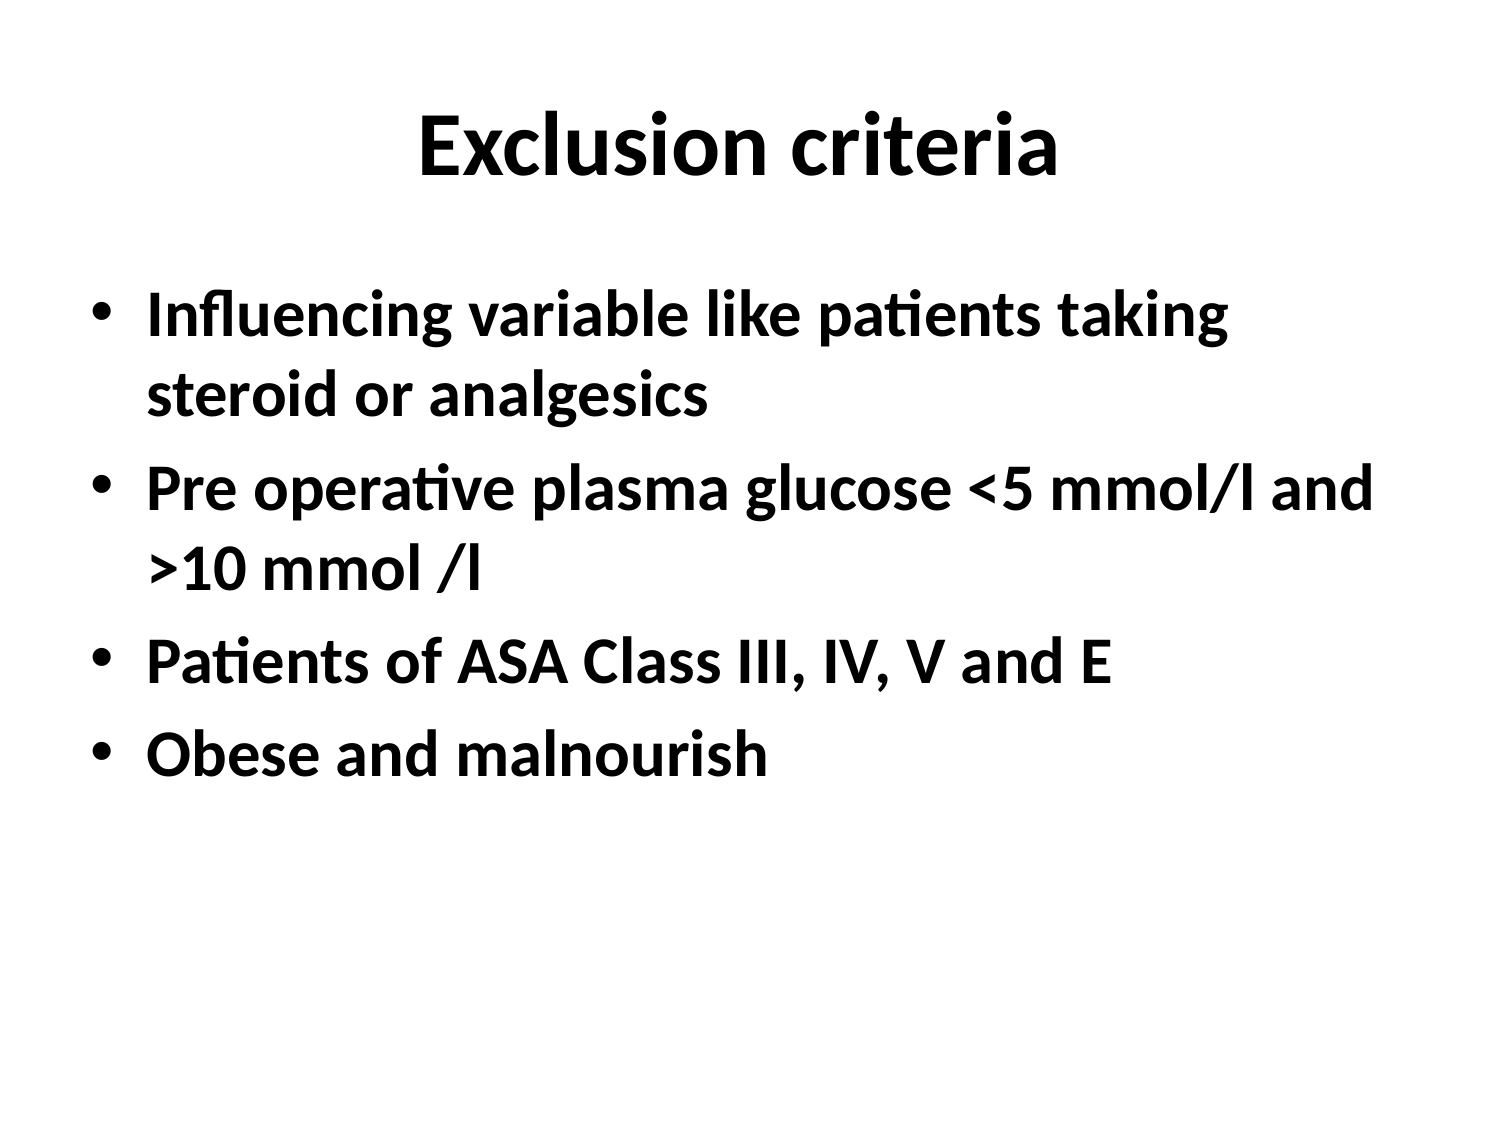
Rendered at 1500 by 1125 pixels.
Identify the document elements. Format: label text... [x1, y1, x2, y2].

list Influencing variable like patients taking steroid or analgesics Pre operative plasma glucose <5 mmol/l and >10 mmol /l Patients of ASA Class III, IV, V and E Obese and malnourish [75, 262, 1425, 1005]
title Exclusion criteria [75, 45, 1425, 233]
